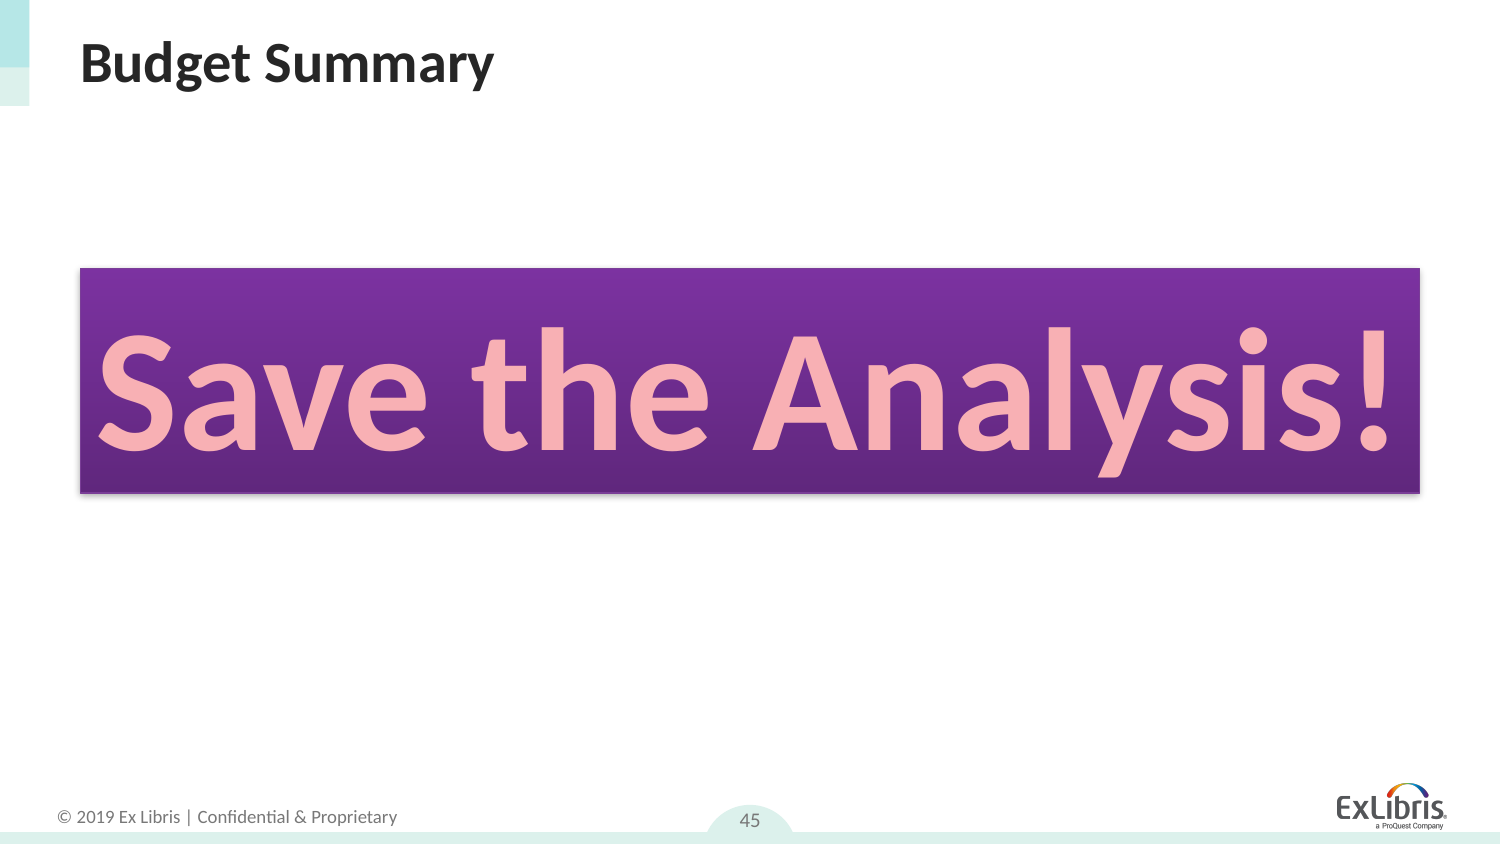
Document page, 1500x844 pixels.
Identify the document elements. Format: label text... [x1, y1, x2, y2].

slide_number 45 [705, 789, 795, 844]
picture [1337, 783, 1447, 830]
text_box Save the Analysis! [80, 268, 1420, 494]
title Budget Summary [64, 11, 1447, 107]
